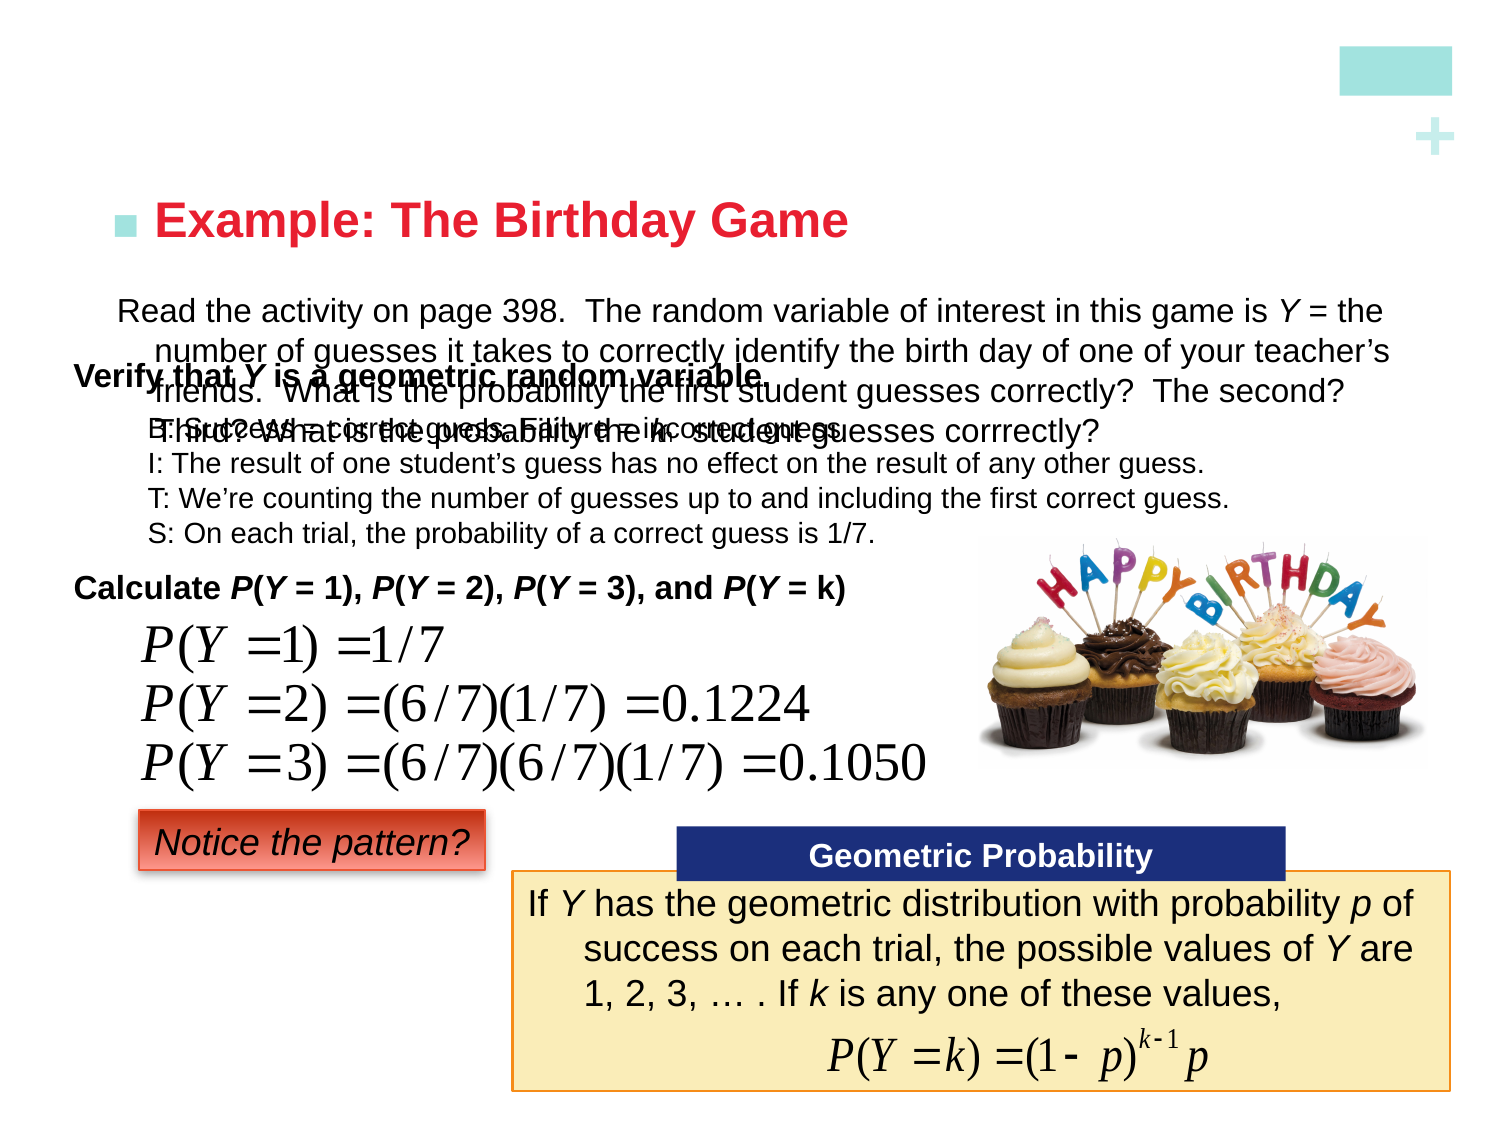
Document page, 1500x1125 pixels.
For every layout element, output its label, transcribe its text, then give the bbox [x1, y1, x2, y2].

text_box B: Success = correct guess, Failure = incorrect guess I: The result of one student’s guess has no effect on the result of any other guess. T: We’re counting the number of guesses up to and including the first correct guess. S: On each trial, the probability of a correct guess is 1/7. [132, 402, 1422, 557]
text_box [132, 734, 934, 795]
text_box Verify that Y is a geometric random variable. [58, 346, 982, 402]
text_box Notice the pattern? [138, 809, 486, 871]
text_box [132, 675, 821, 732]
list Example: The Birthday Game Read the activity on page 398. The random variable of interest in this game is Y = the number of guesses it takes to correctly identify the birth day of one of your teacher’s friends. What is the probability the first student guesses correctly? The second? Third? What is the probability the kth student guesses corrrectly? [101, 59, 1457, 457]
picture [977, 535, 1429, 769]
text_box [132, 616, 450, 673]
text_box Calculate P(Y = 1), P(Y = 2), P(Y = 3), and P(Y = k) [58, 558, 871, 614]
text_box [511, 825, 1451, 1094]
